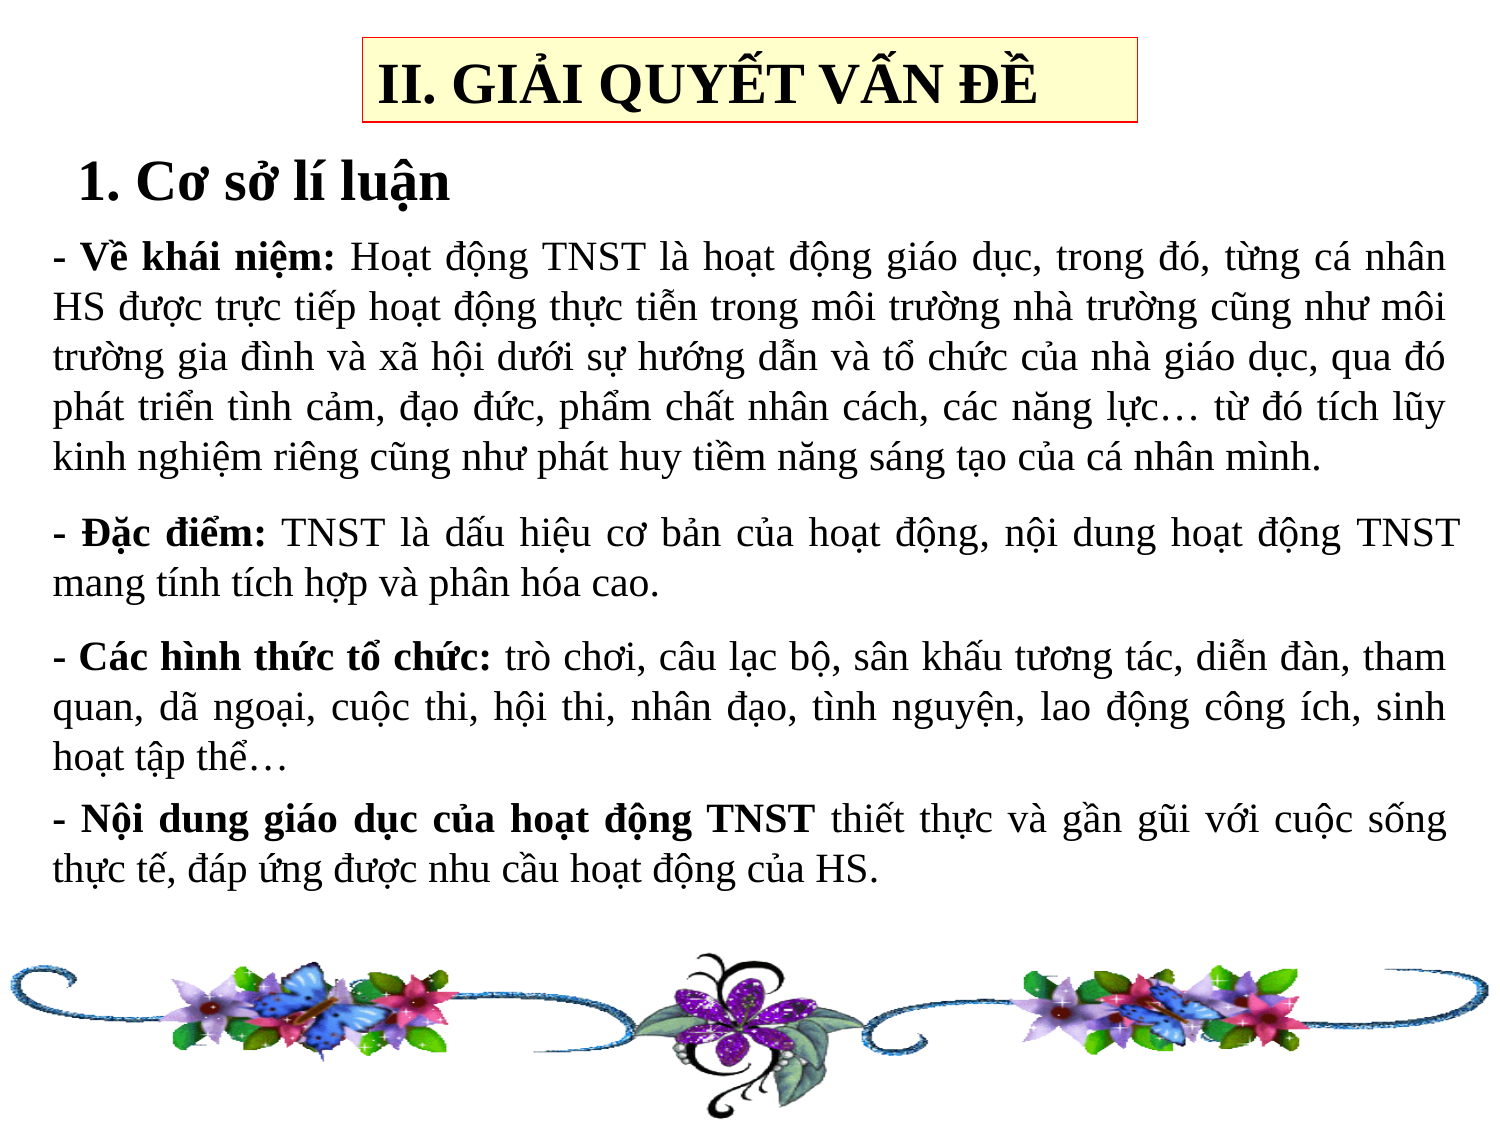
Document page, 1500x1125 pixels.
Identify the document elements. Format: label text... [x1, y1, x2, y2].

picture [0, 948, 1500, 1125]
text_box - Nội dung giáo dục của hoạt động TNST thiết thực và gần gũi với cuộc sống thực tế, đáp ứng được nhu cầu hoạt động của HS. [37, 783, 1463, 899]
text_box - Đặc điểm: TNST là dấu hiệu cơ bản của hoạt động, nội dung hoạt động TNST mang tính tích hợp và phân hóa cao. [37, 496, 1475, 612]
text_box 1. Cơ sở lí luận [62, 134, 738, 221]
text_box - Về khái niệm: Hoạt động TNST là hoạt động giáo dục, trong đó, từng cá nhân HS được trực tiếp hoạt động thực tiễn trong môi trường nhà trường cũng như môi trường gia đình và xã hội dưới sự hướng dẫn và tổ chức của nhà giáo dục, qua đó phát triển tình cảm, đạo đức, phẩm chất nhân cách, các năng lực… từ đó tích lũy kinh nghiệm riêng cũng như phát huy tiềm năng sáng tạo của cá nhân mình. [37, 221, 1463, 487]
text_box II. GIẢI QUYẾT VẤN ĐỀ [362, 37, 1138, 123]
text_box - Các hình thức tổ chức: trò chơi, câu lạc bộ, sân khấu tương tác, diễn đàn, tham quan, dã ngoại, cuộc thi, hội thi, nhân đạo, tình nguyện, lao động công ích, sinh hoạt tập thể… [37, 621, 1463, 783]
